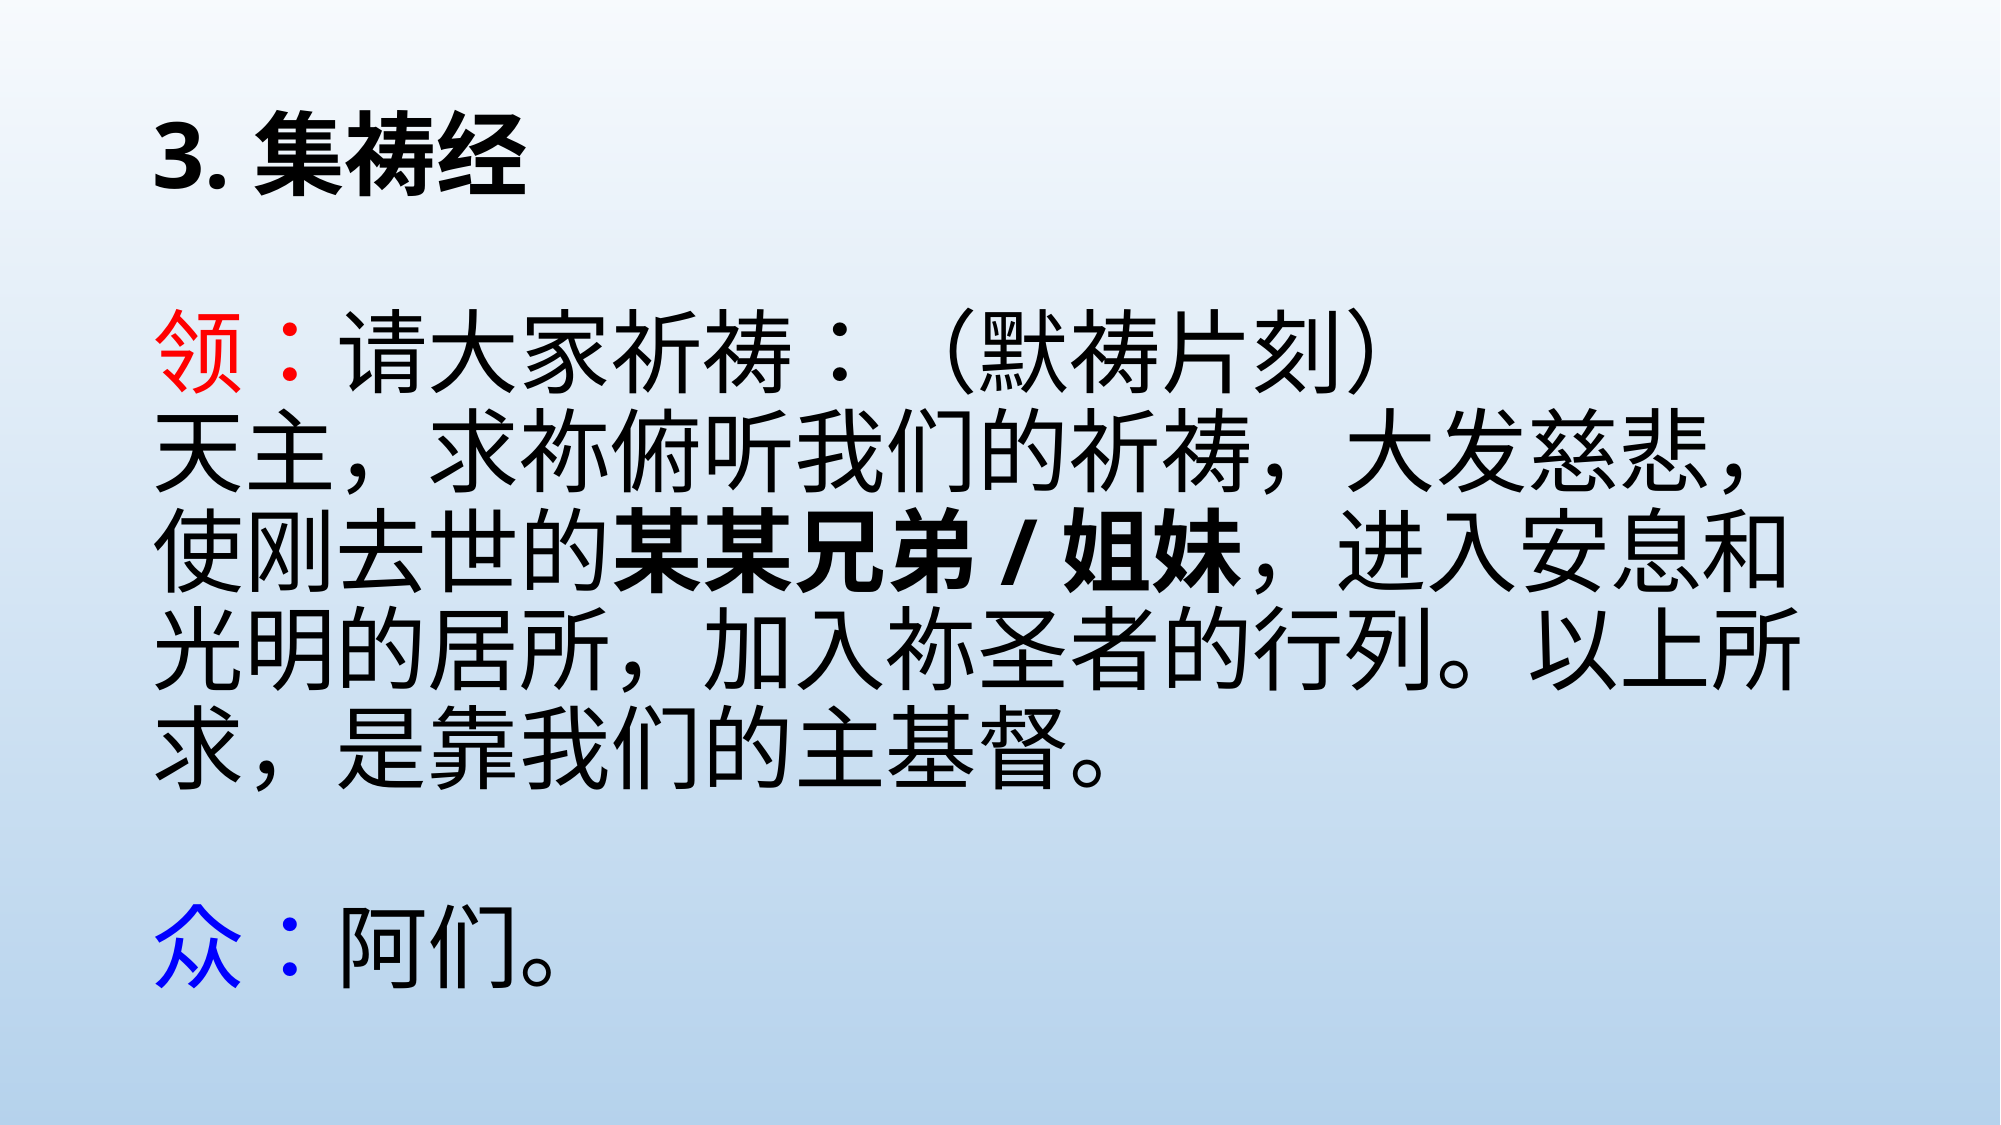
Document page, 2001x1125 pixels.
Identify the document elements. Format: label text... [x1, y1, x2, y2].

title 3.集祷经 领：请大家祈祷：（默祷片刻） 天主，求祢俯听我们的祈祷，大发慈悲，使刚去世的某某兄弟/姐妹，进入安息和光明的居所，加入祢圣者的行列。以上所求，是靠我们的主基督。 众：阿们。 [137, 102, 1863, 1119]
